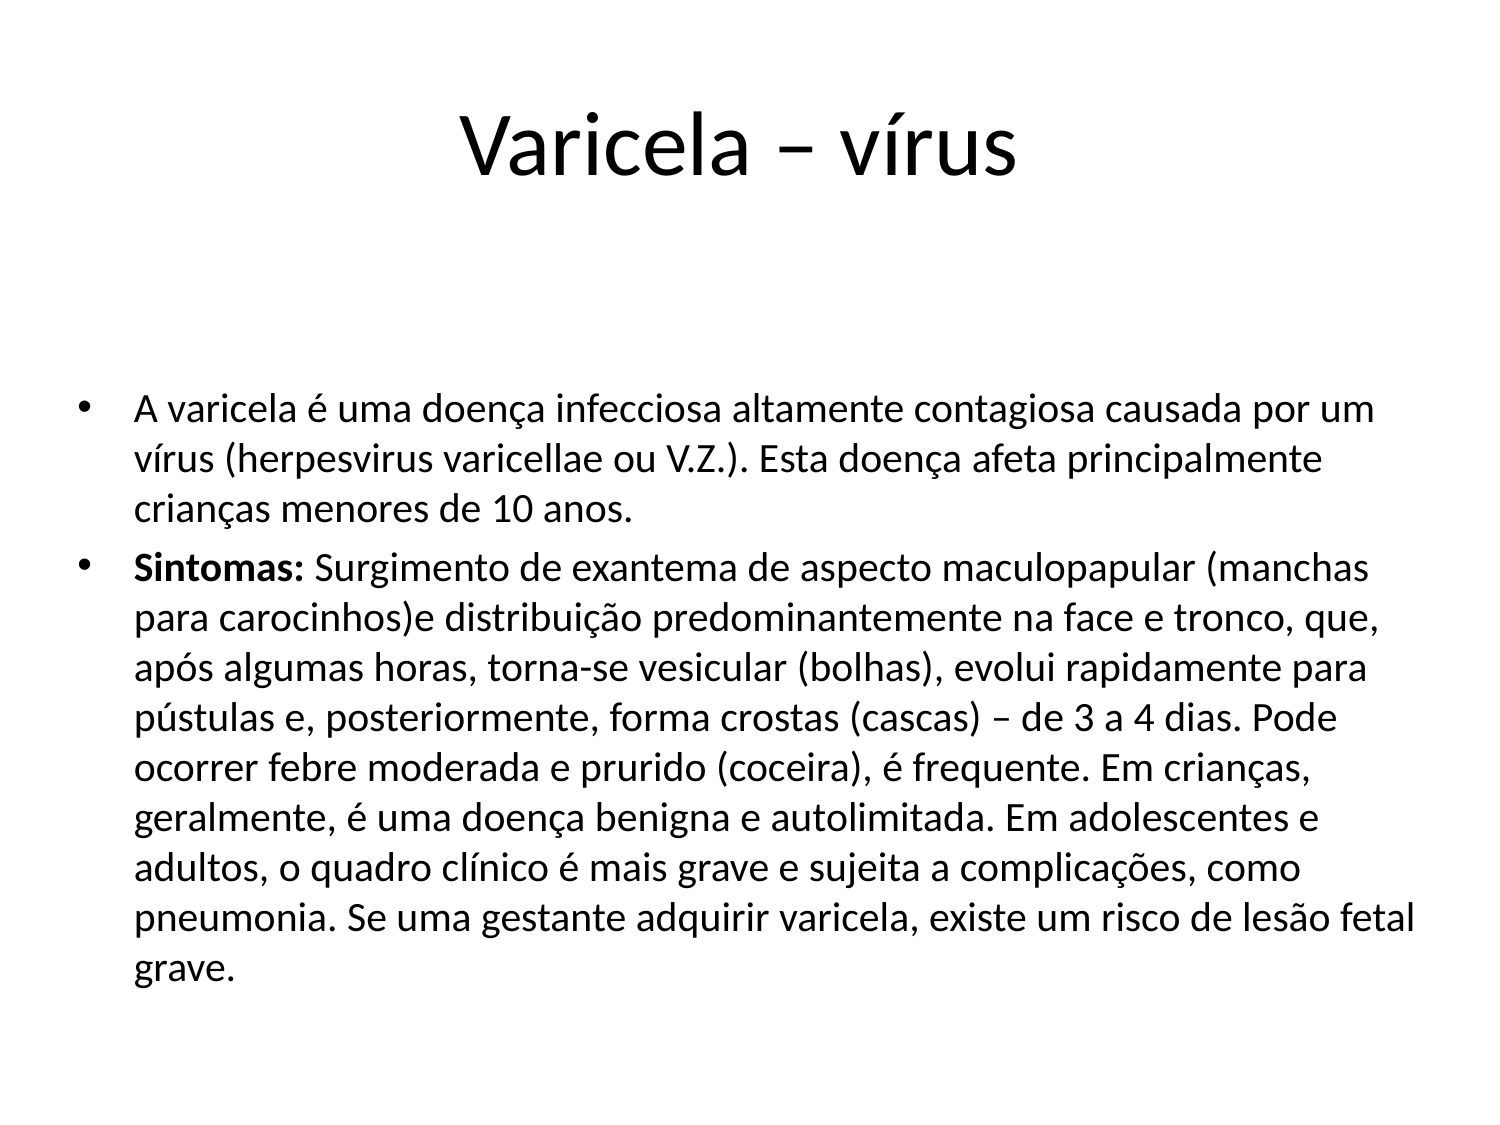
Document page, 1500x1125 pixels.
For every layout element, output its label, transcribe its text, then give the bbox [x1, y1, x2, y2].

title Varicela – vírus [75, 45, 1425, 233]
list A varicela é uma doença infecciosa altamente contagiosa causada por um vírus (herpesvirus varicellae ou V.Z.). Esta doença afeta principalmente crianças menores de 10 anos. Sintomas: Surgimento de exantema de aspecto maculopapular (manchas para carocinhos)e distribuição predominantemente na face e tronco, que, após algumas horas, torna-se vesicular (bolhas), evolui rapidamente para pústulas e, posteriormente, forma crostas (cascas) – de 3 a 4 dias. Pode ocorrer febre moderada e prurido (coceira), é frequente. Em crianças, geralmente, é uma doença benigna e autolimitada. Em adolescentes e adultos, o quadro clínico é mais grave e sujeita a complicações, como pneumonia. Se uma gestante adquirir varicela, existe um risco de lesão fetal grave. [62, 249, 1438, 1063]
